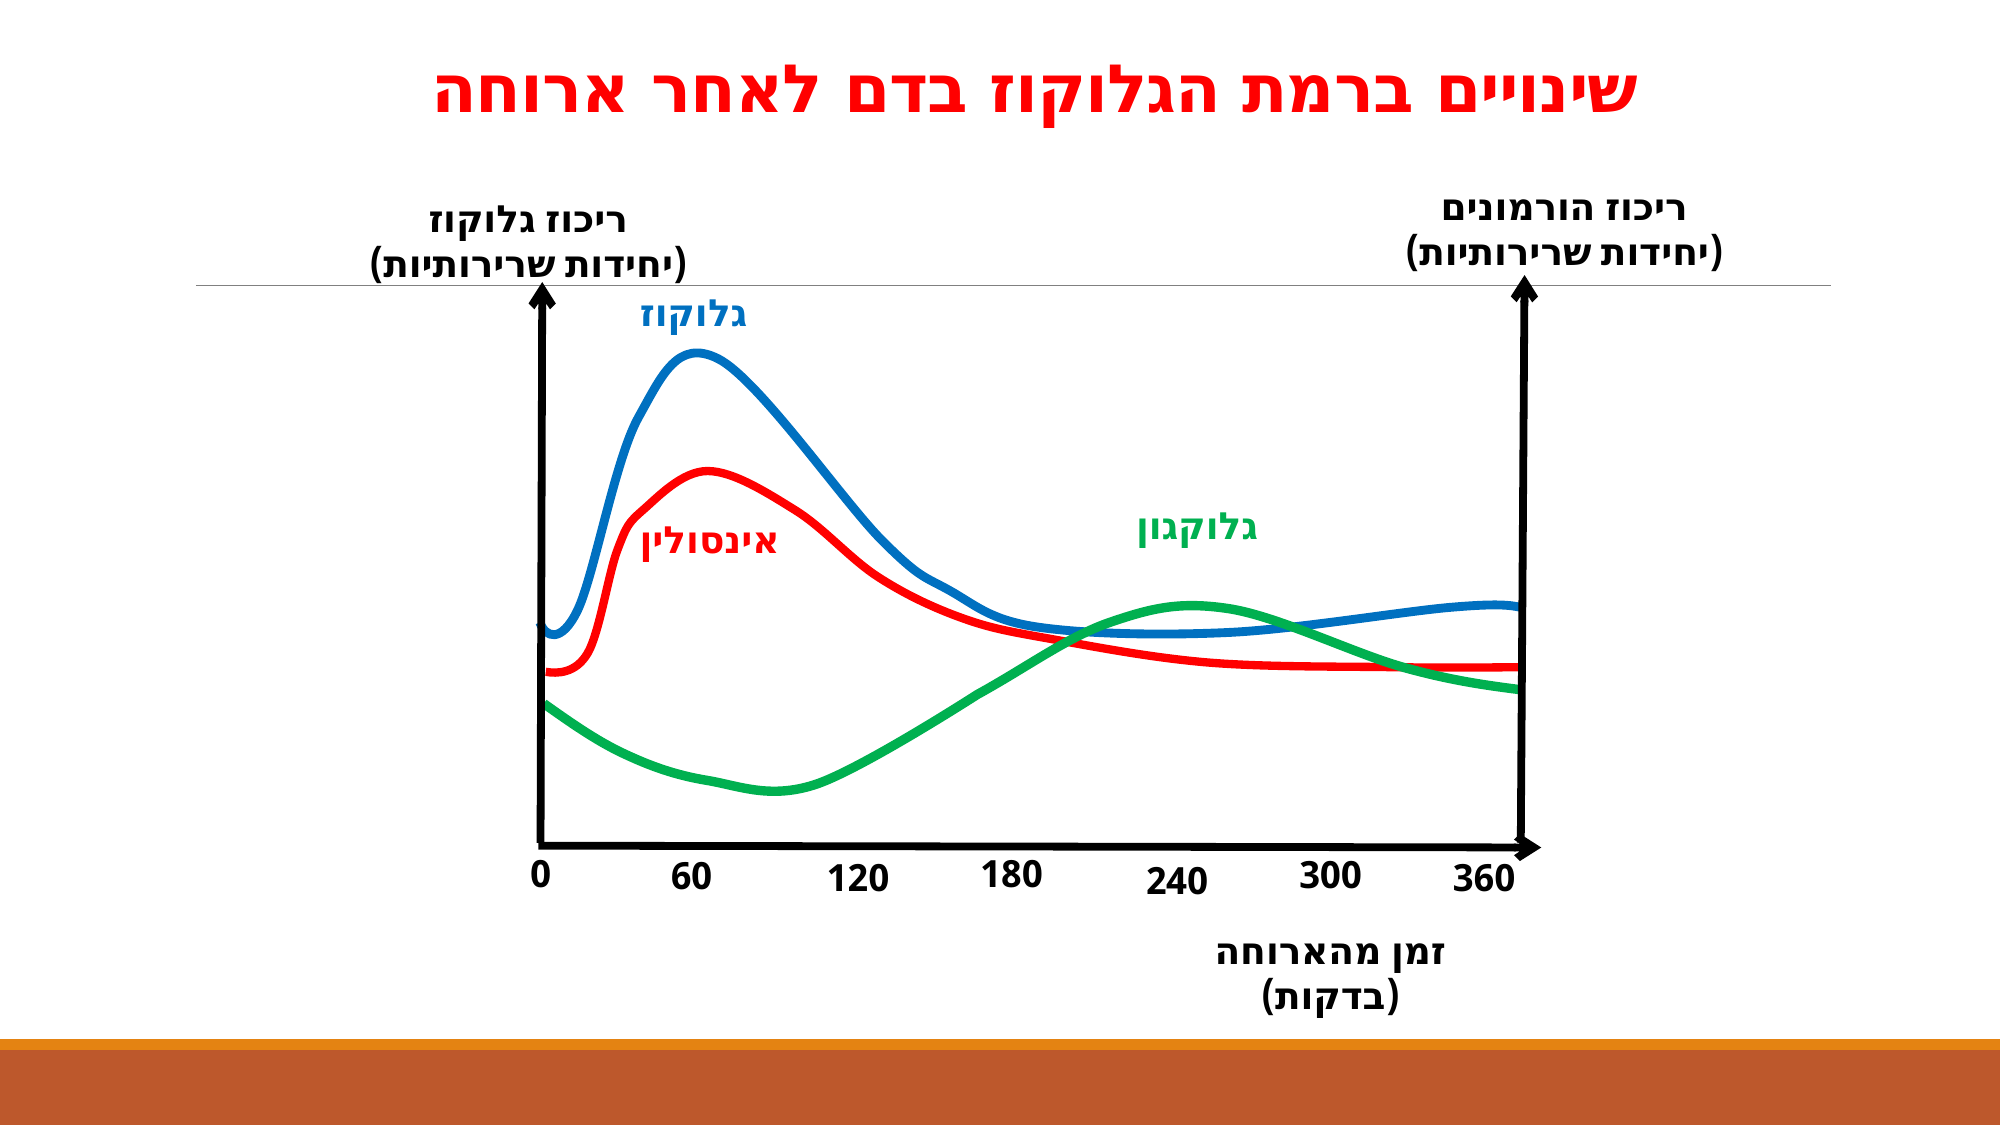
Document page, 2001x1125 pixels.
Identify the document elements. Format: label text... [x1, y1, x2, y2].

title שינויים ברמת הגלוקוז בדם לאחר ארוחה [209, 13, 1860, 134]
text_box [333, 174, 1760, 981]
